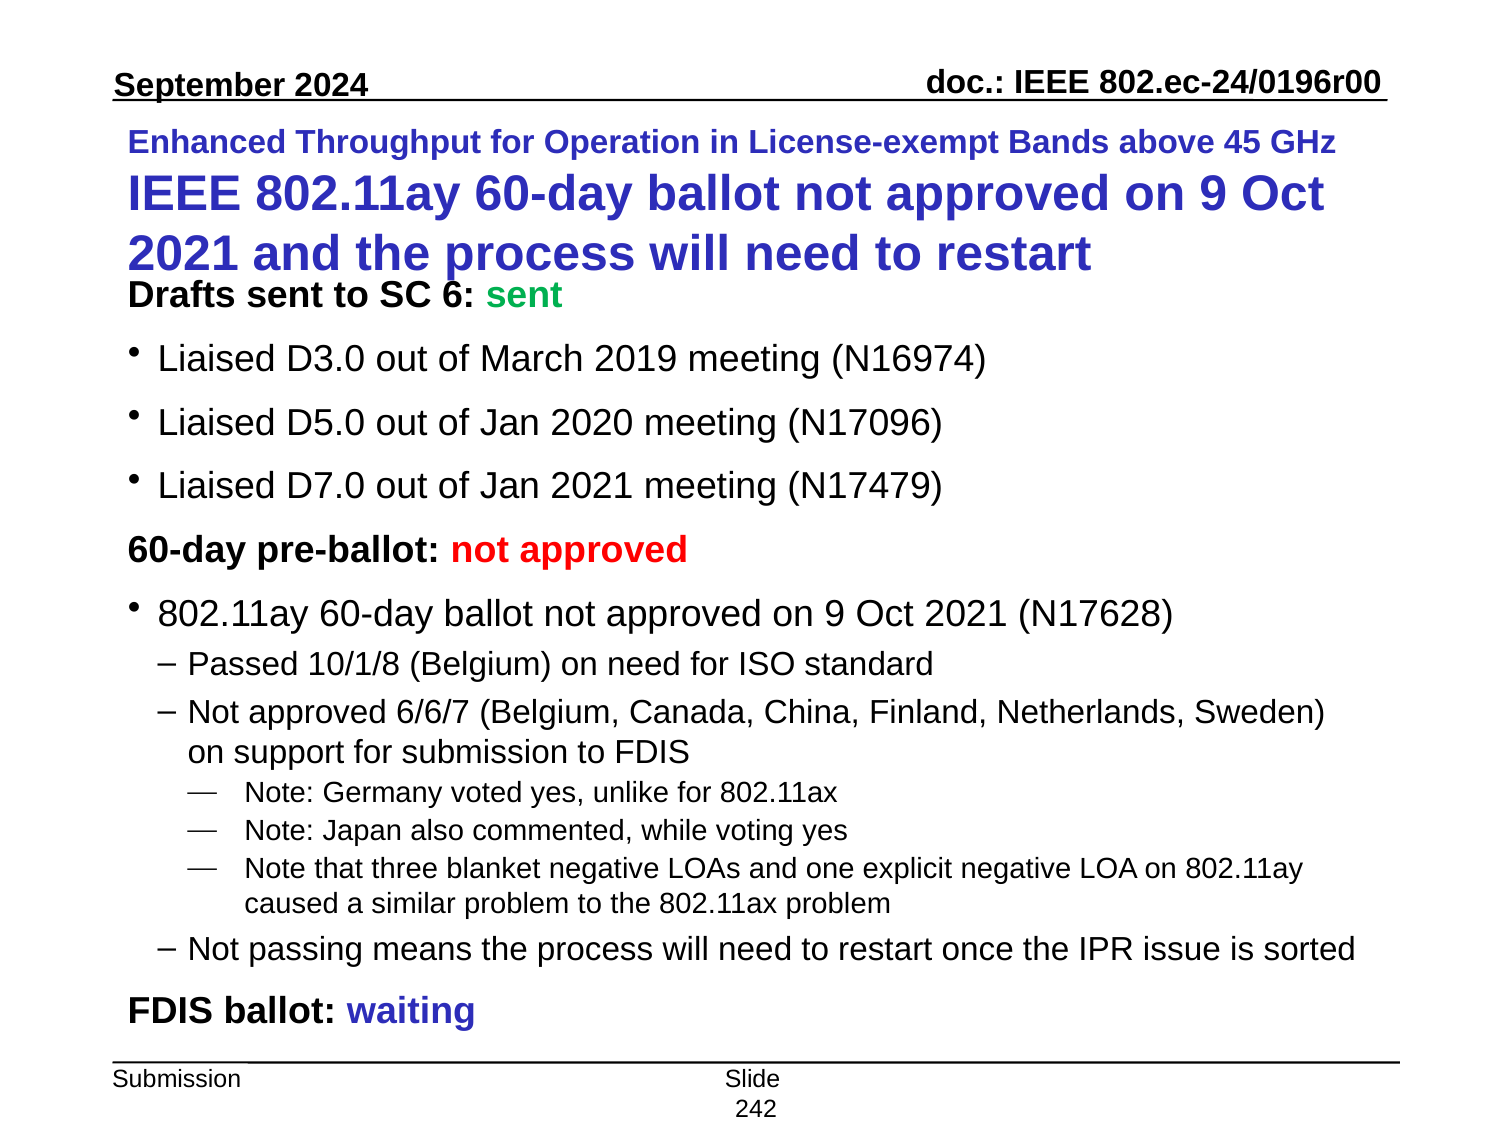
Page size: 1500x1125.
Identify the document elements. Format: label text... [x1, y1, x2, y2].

title Enhanced Throughput for Operation in License-exempt Bands above 45 GHz IEEE 802.11ay 60-day ballot not approved on 9 Oct 2021 and the process will need to restart [112, 112, 1388, 262]
slide_number Slide 242 [709, 1061, 803, 1093]
list Drafts sent to SC 6: sent Liaised D3.0 out of March 2019 meeting (N16974) Liaised D5.0 out of Jan 2020 meeting (N17096) Liaised D7.0 out of Jan 2021 meeting (N17479) 60-day pre-ballot: not approved 802.11ay 60-day ballot not approved on 9 Oct 2021 (N17628) Passed 10/1/8 (Belgium) on need for ISO standard Not approved 6/6/7 (Belgium, Canada, China, Finland, Netherlands, Sweden) on support for submission to FDIS Note: Germany voted yes, unlike for 802.11ax Note: Japan also commented, while voting yes Note that three blanket negative LOAs and one explicit negative LOA on 802.11ay caused a similar problem to the 802.11ax problem Not passing means the process will need to restart once the IPR issue is sorted FDIS ballot: waiting [112, 262, 1388, 938]
